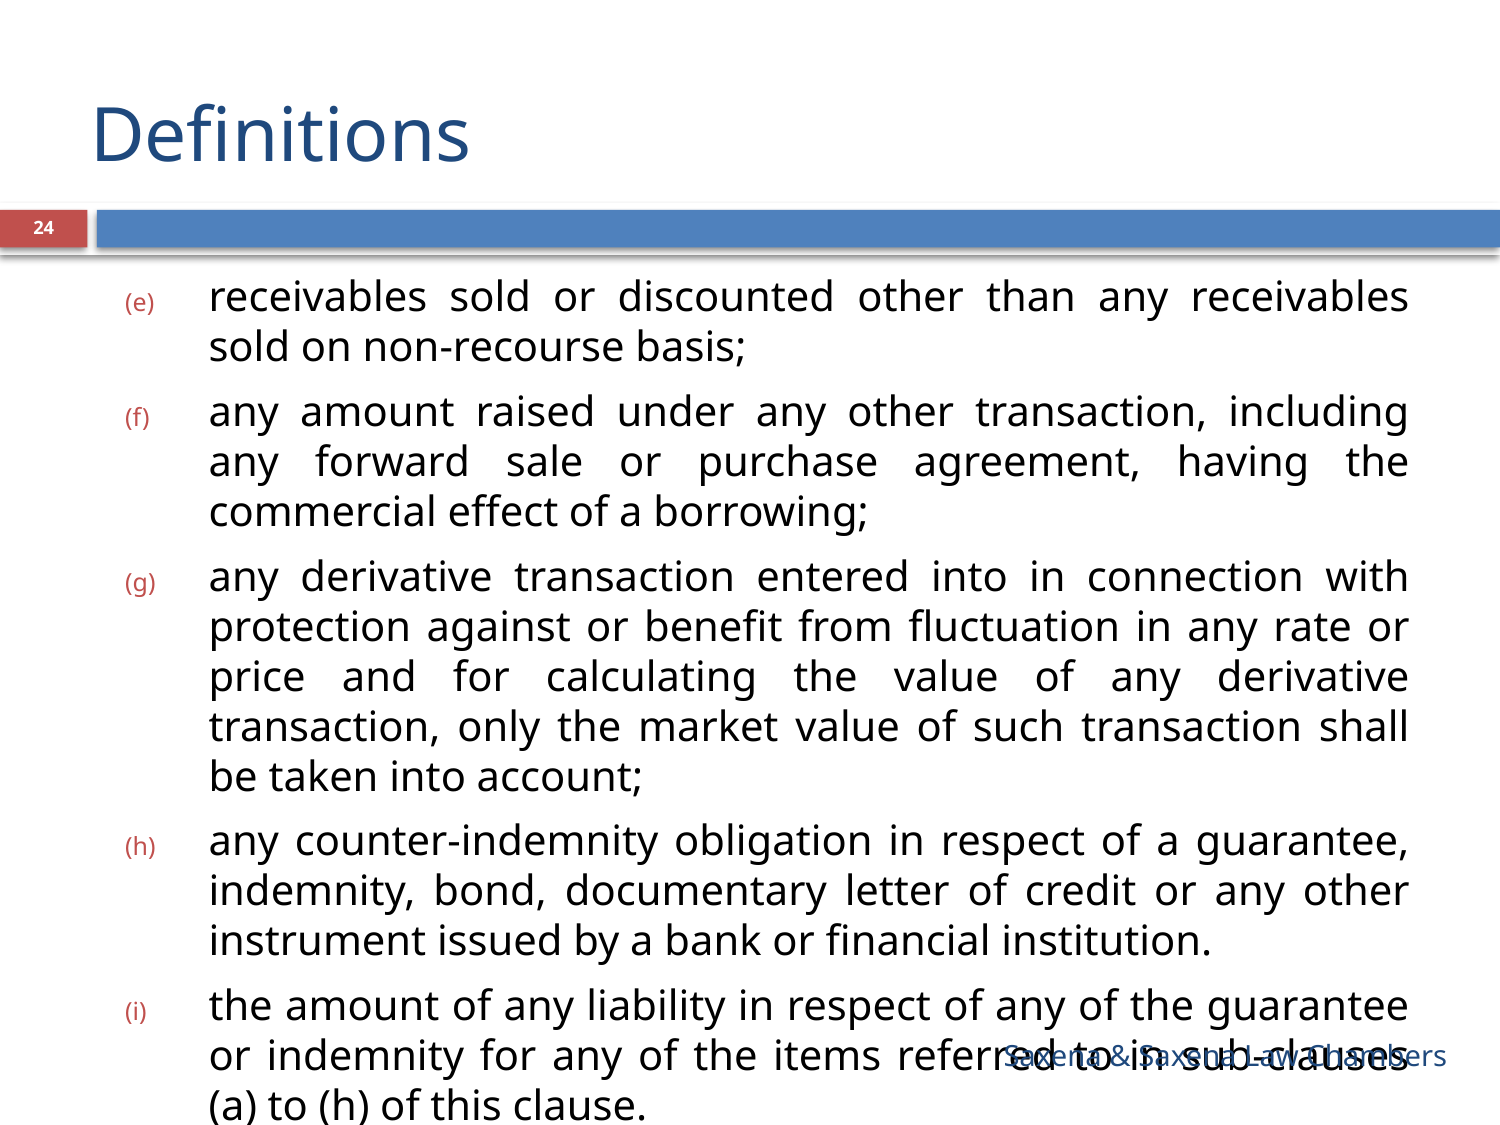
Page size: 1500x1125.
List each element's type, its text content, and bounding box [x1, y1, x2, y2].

title Definitions [74, 62, 1426, 201]
footer Saxena & Saxena Law Chambers [99, 1025, 1463, 1085]
slide_number 24 [0, 208, 88, 249]
list receivables sold or discounted other than any receivables sold on non-recourse basis; any amount raised under any other transaction, including any forward sale or purchase agreement, having the commercial effect of a borrowing; any derivative transaction entered into in connection with protection against or benefit from fluctuation in any rate or price and for calculating the value of any derivative transaction, only the market value of such transaction shall be taken into account; any counter-indemnity obligation in respect of a guarantee, indemnity, bond, documentary letter of credit or any other instrument issued by a bank or financial institution. the amount of any liability in respect of any of the guarantee or indemnity for any of the items referred to in sub-clauses (a) to (h) of this clause. [62, 262, 1426, 1013]
